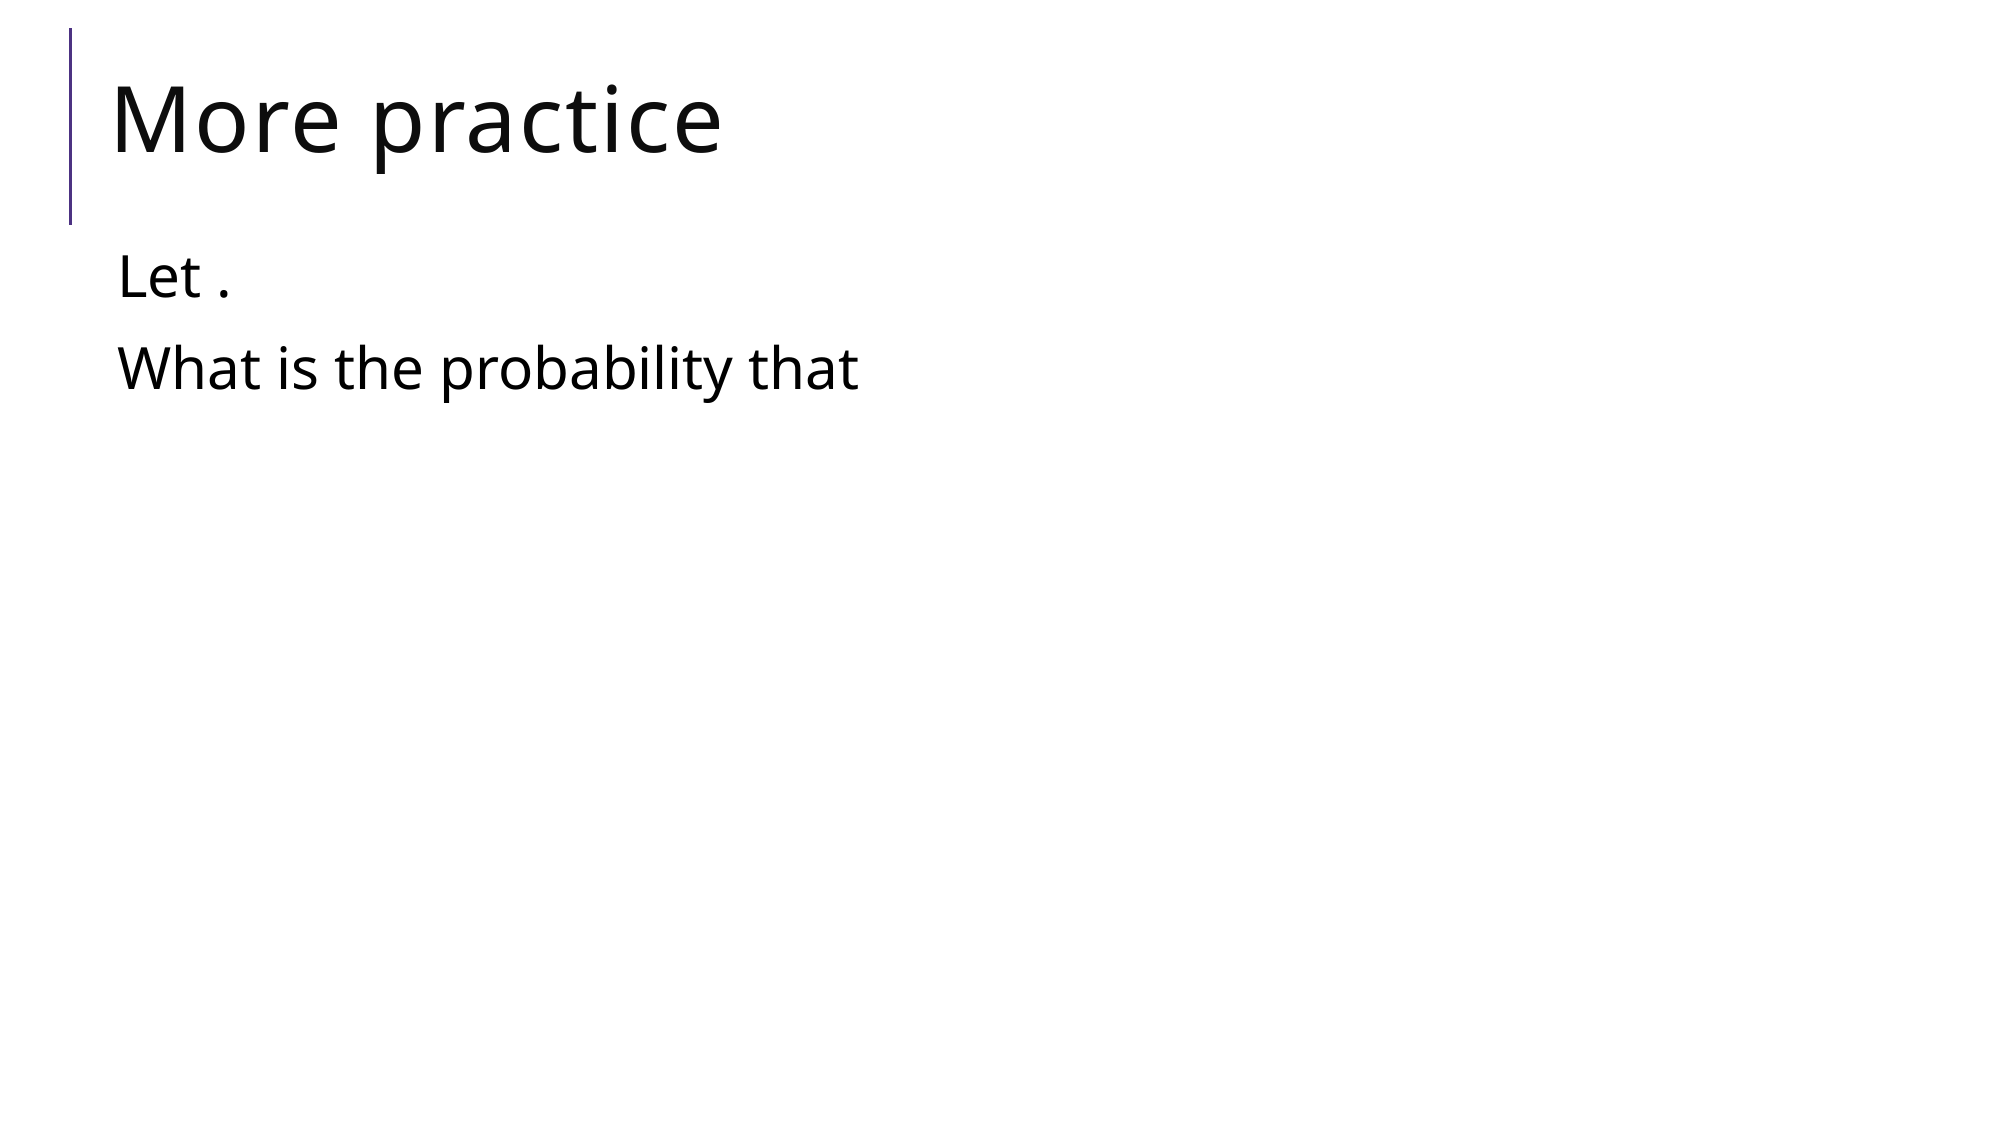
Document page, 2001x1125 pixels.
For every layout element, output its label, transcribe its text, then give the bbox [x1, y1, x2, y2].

title More practice [94, 43, 1930, 210]
